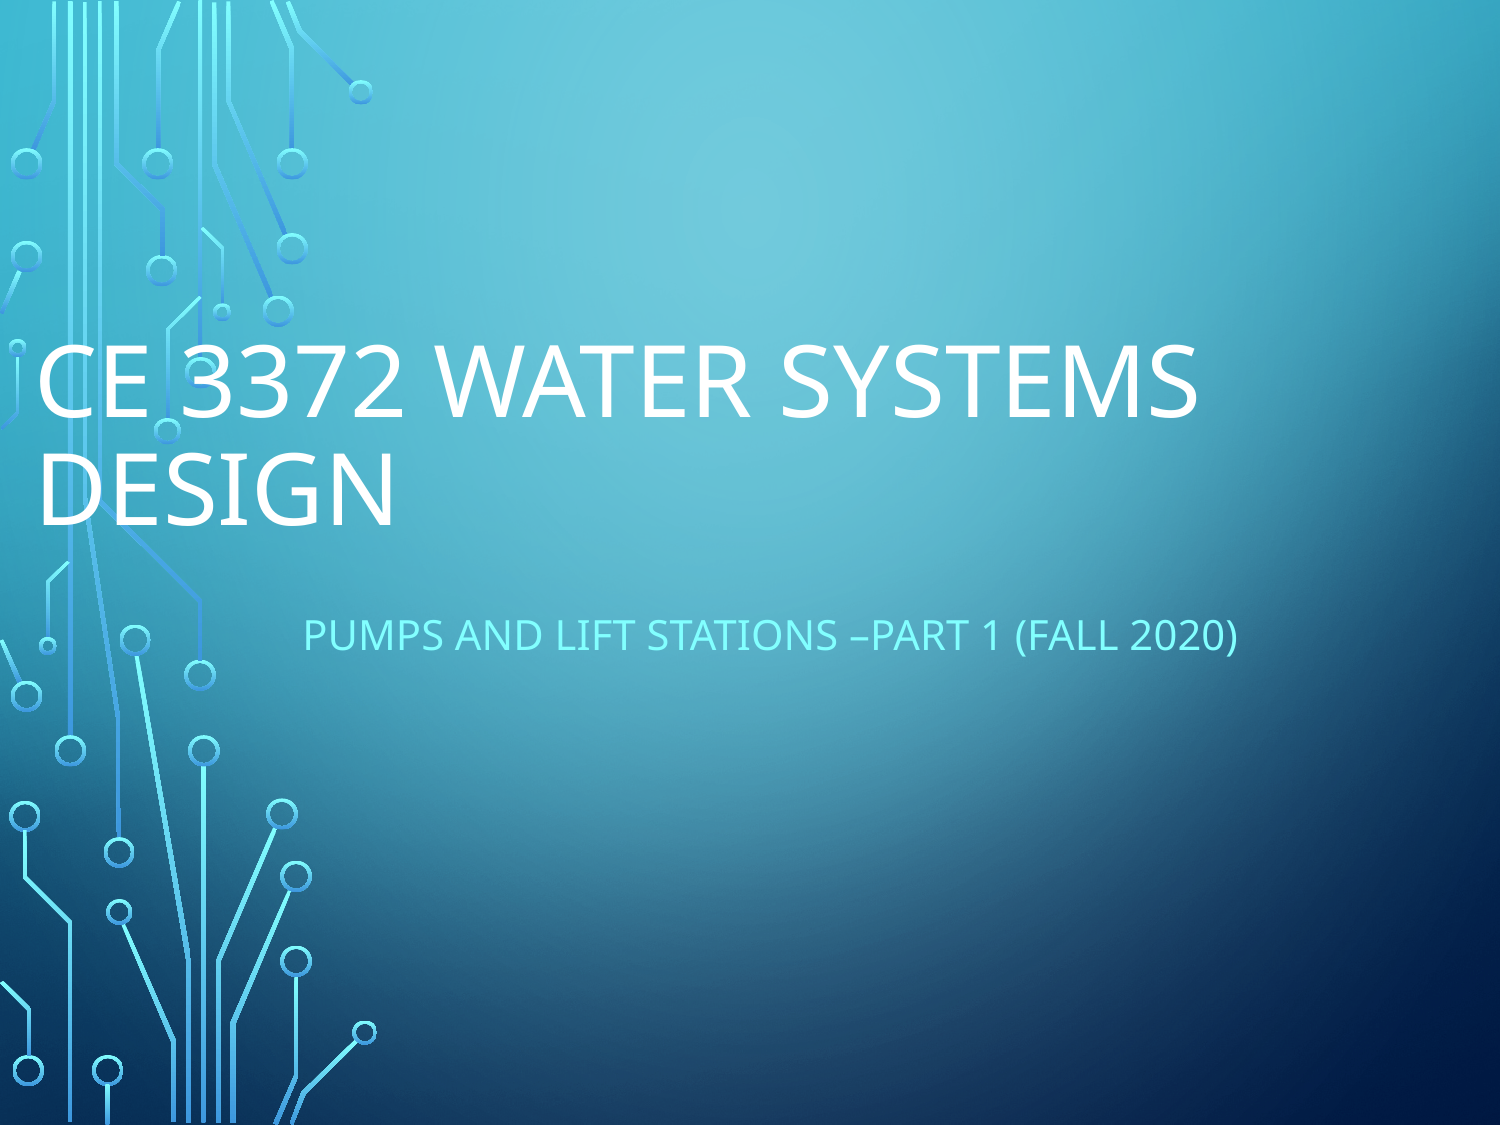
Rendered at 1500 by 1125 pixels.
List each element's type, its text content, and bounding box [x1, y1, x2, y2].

text_box Pumps and lift stations –Part 1 (fall 2020) [287, 590, 1388, 863]
text_box CE 3372 water systems design [19, 162, 1462, 555]
